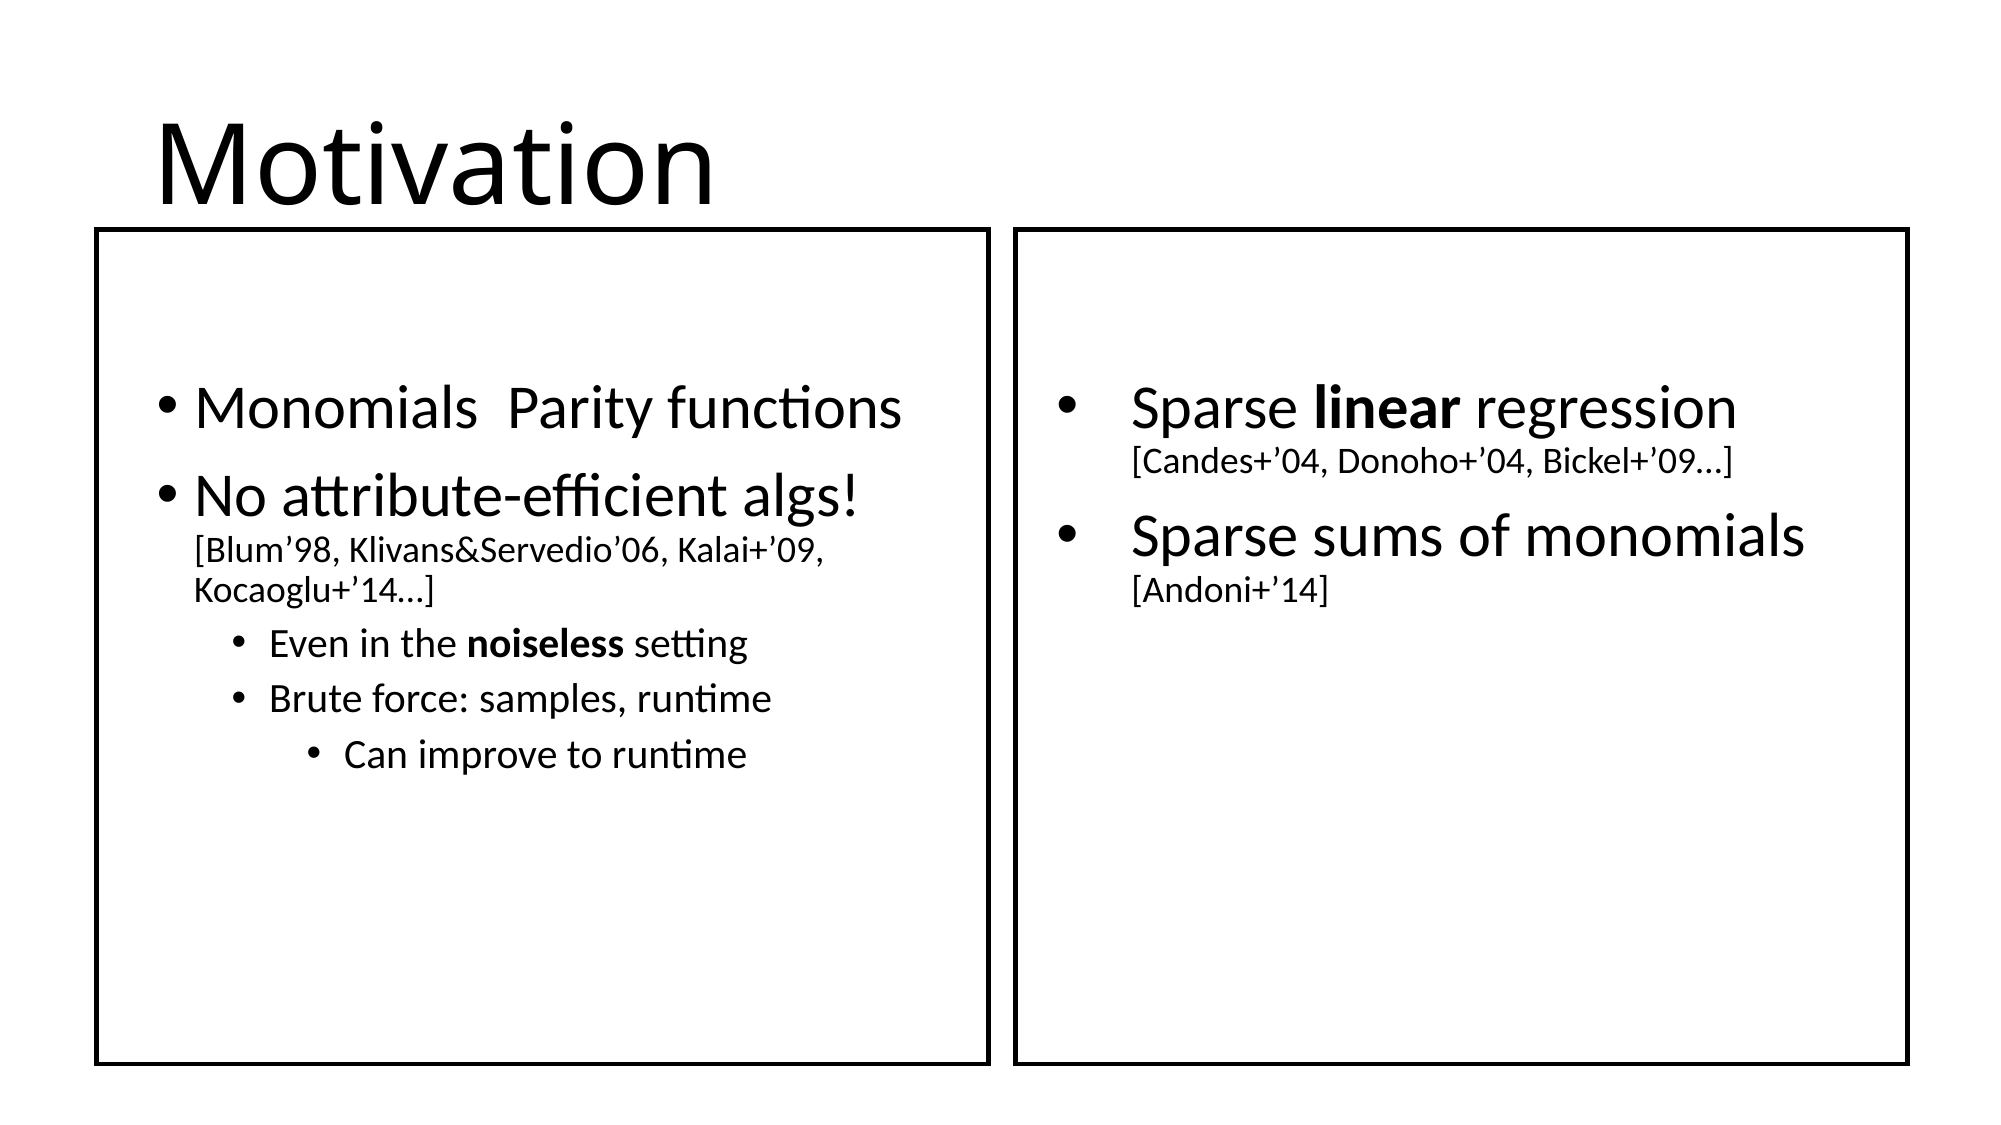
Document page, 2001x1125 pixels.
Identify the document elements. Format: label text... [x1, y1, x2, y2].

text_box [1014, 228, 1909, 1065]
text_box [95, 228, 989, 1065]
title Motivation [137, 59, 1863, 278]
